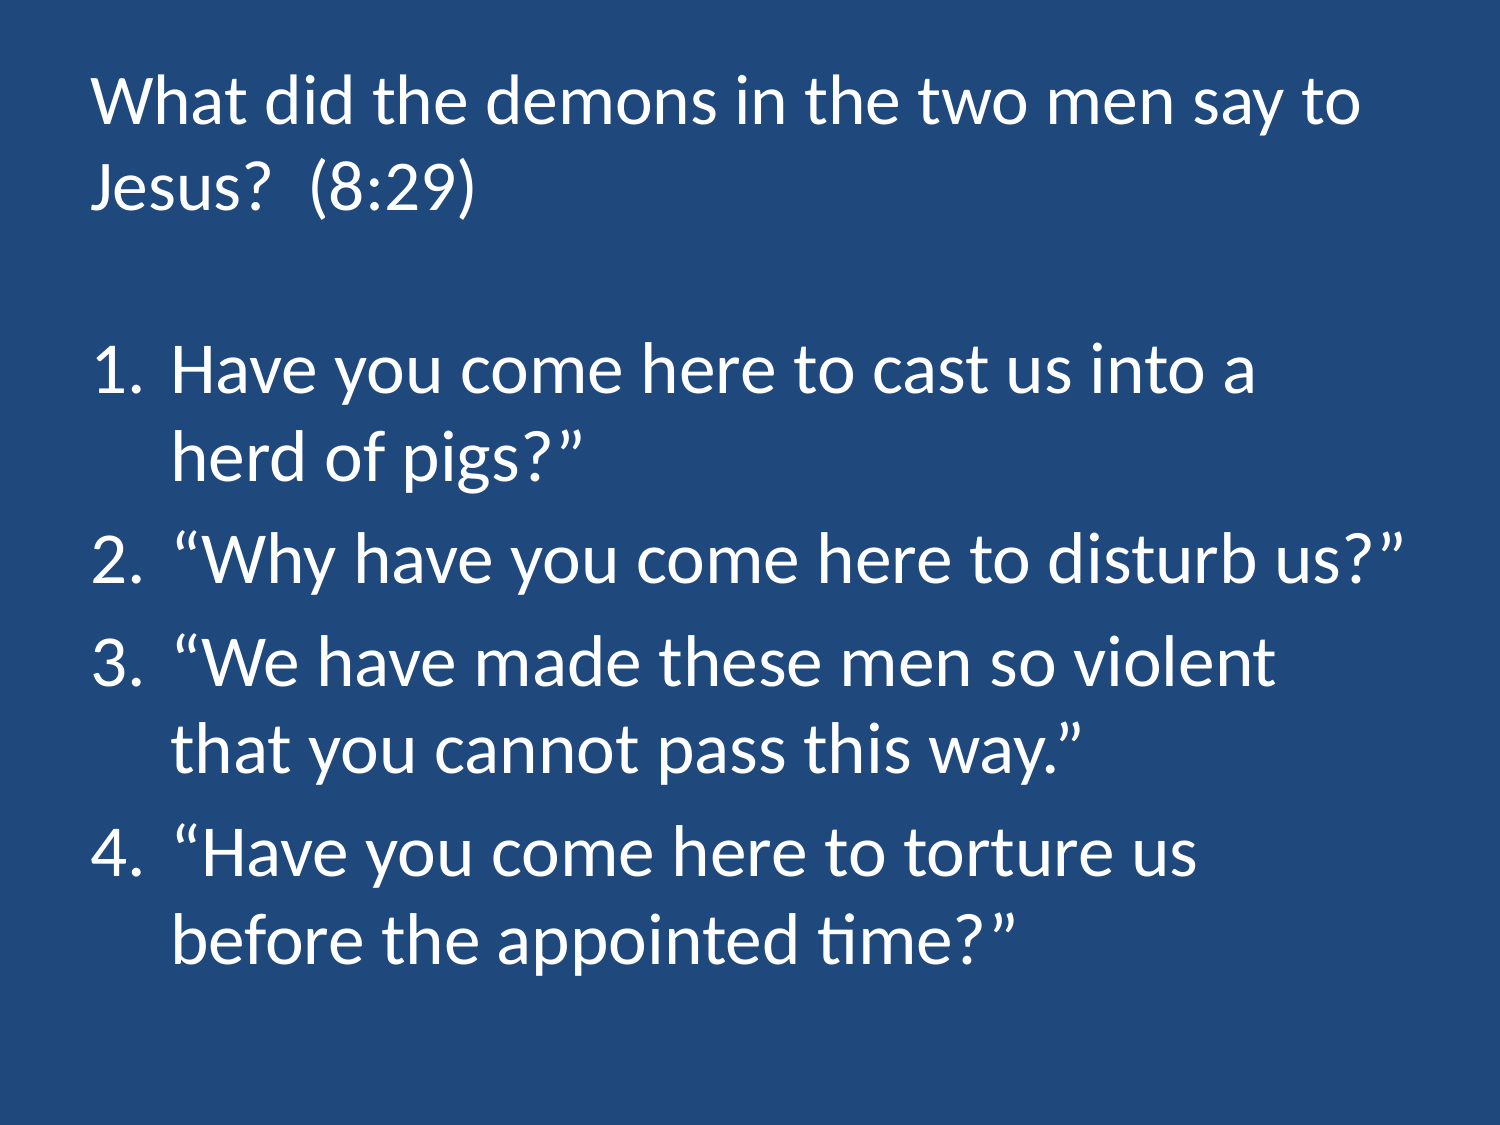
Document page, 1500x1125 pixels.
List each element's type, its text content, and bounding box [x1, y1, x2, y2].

title What did the demons in the two men say to Jesus? (8:29) [75, 45, 1425, 233]
list Have you come here to cast us into a herd of pigs?” “Why have you come here to disturb us?” “We have made these men so violent that you cannot pass this way.” “Have you come here to torture us before the appointed time?” [75, 312, 1425, 1005]
